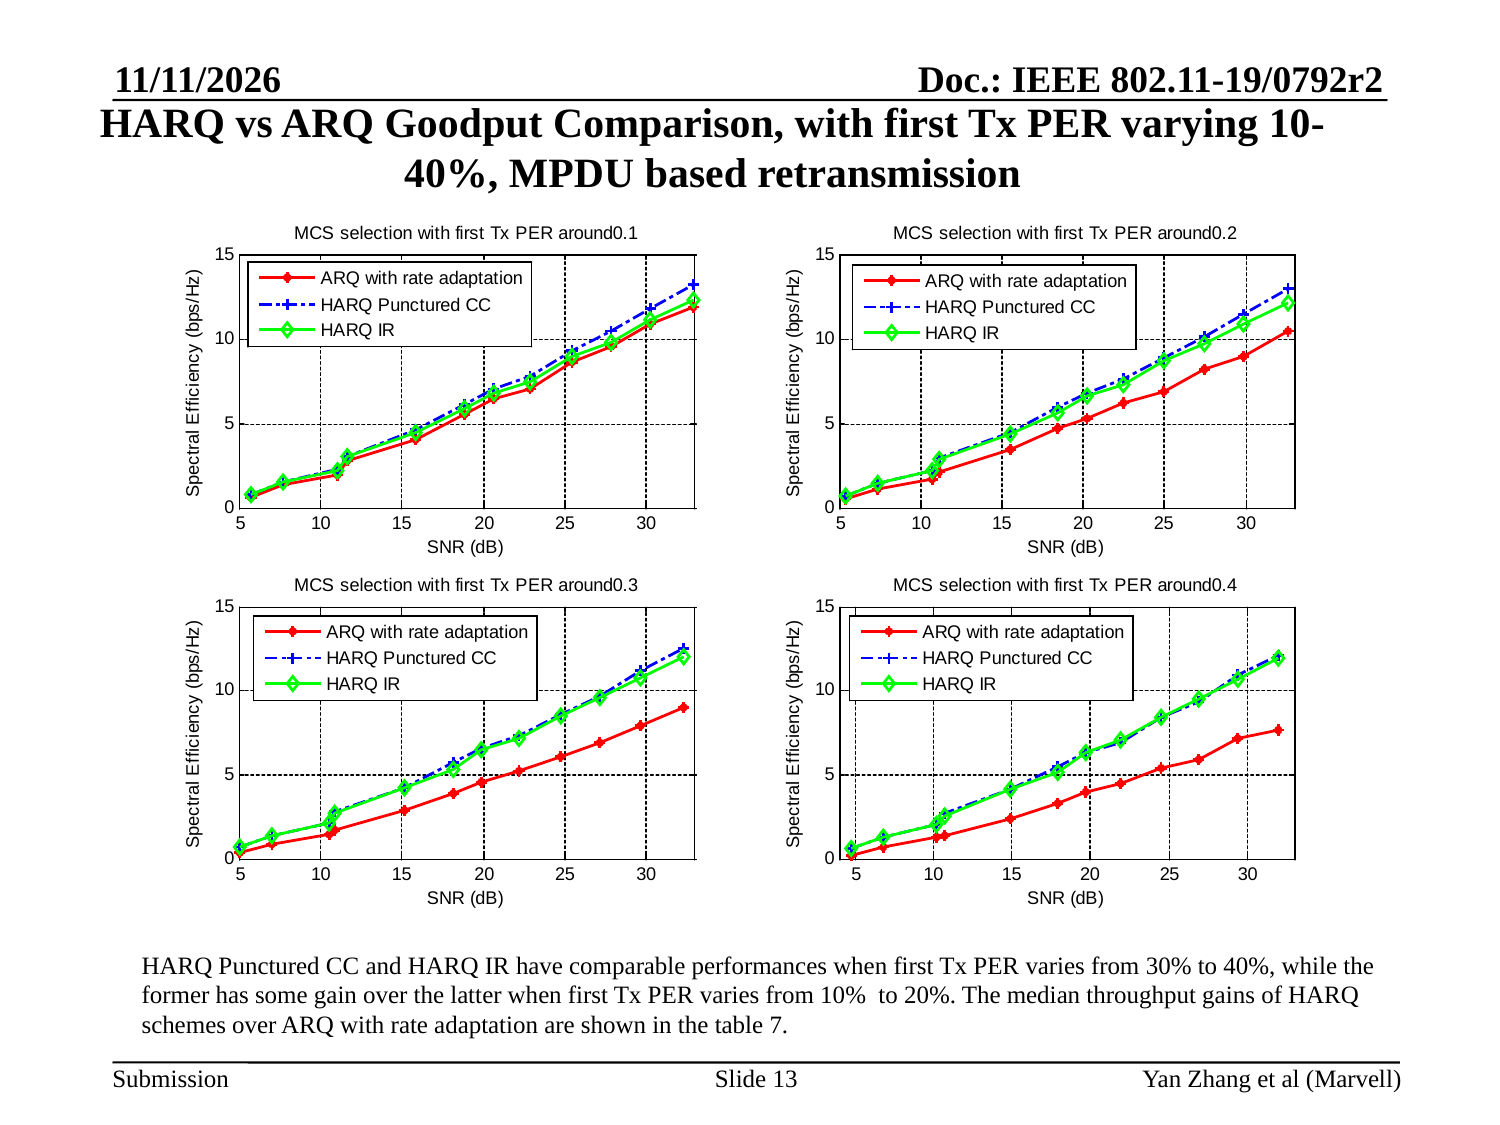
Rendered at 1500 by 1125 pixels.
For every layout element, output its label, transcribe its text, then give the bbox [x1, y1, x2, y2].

title HARQ vs ARQ Goodput Comparison, with first Tx PER varying 10-40%, MPDU based retransmission [37, 103, 1388, 188]
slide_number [114, 54, 368, 101]
list HARQ Punctured CC and HARQ IR have comparable performances when first Tx PER varies from 30% to 40%, while the former has some gain over the latter when first Tx PER varies from 10% to 20%. The median throughput gains of HARQ schemes over ARQ with rate adaptation are shown in the table 7. [126, 950, 1402, 1125]
picture [62, 199, 1426, 942]
